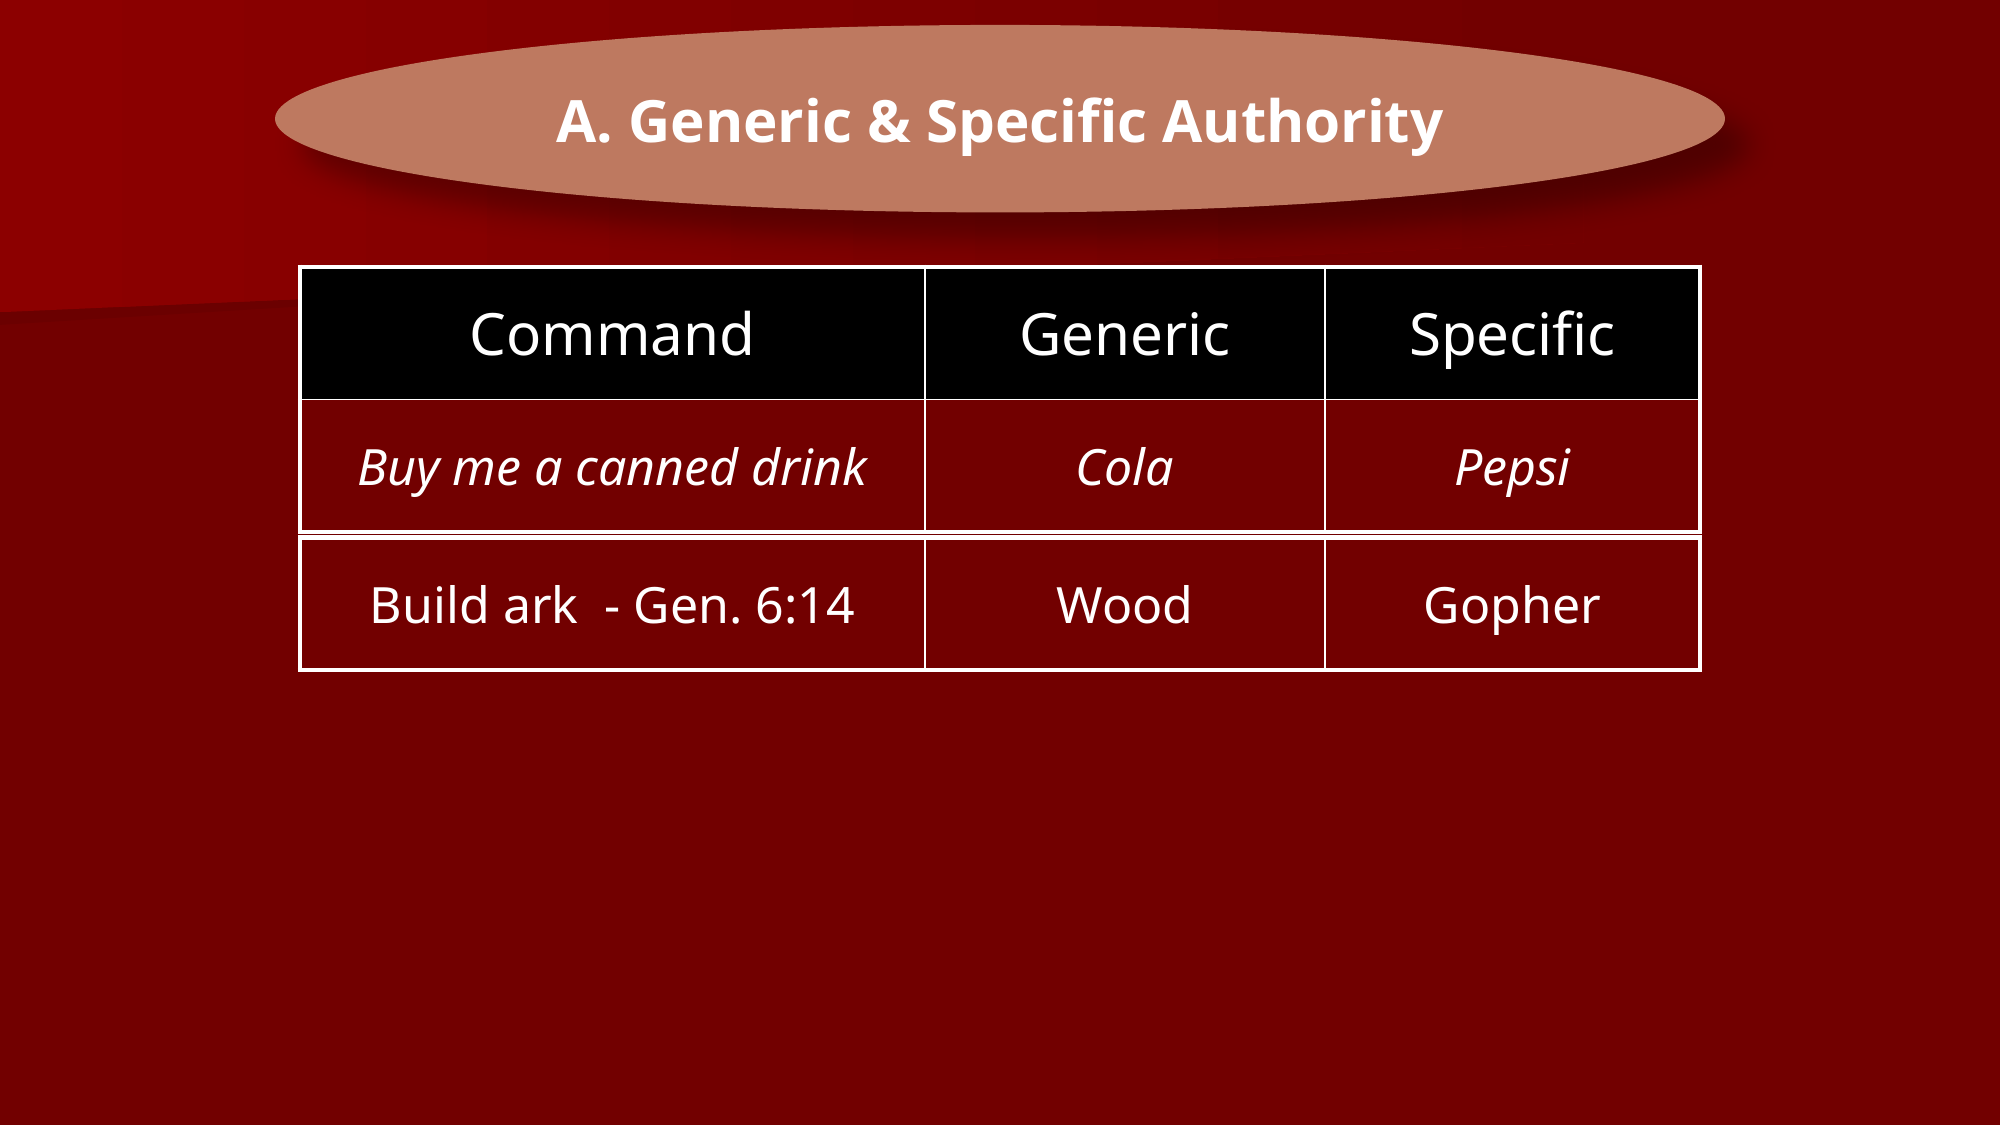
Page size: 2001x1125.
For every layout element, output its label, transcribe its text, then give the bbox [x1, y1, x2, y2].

table_cell Buy me a canned drink [302, 400, 924, 530]
text_box A. Generic & Specific Authority [275, 24, 1726, 213]
table_cell Cola [926, 400, 1324, 530]
table_header Gopher [1326, 540, 1698, 668]
table_header Build ark - Gen. 6:14 [302, 540, 924, 668]
table_header Wood [926, 540, 1324, 668]
table_header Generic [926, 269, 1324, 399]
table_cell Pepsi [1326, 400, 1698, 530]
table_header Specific [1326, 269, 1698, 399]
table_header Command [302, 269, 924, 399]
